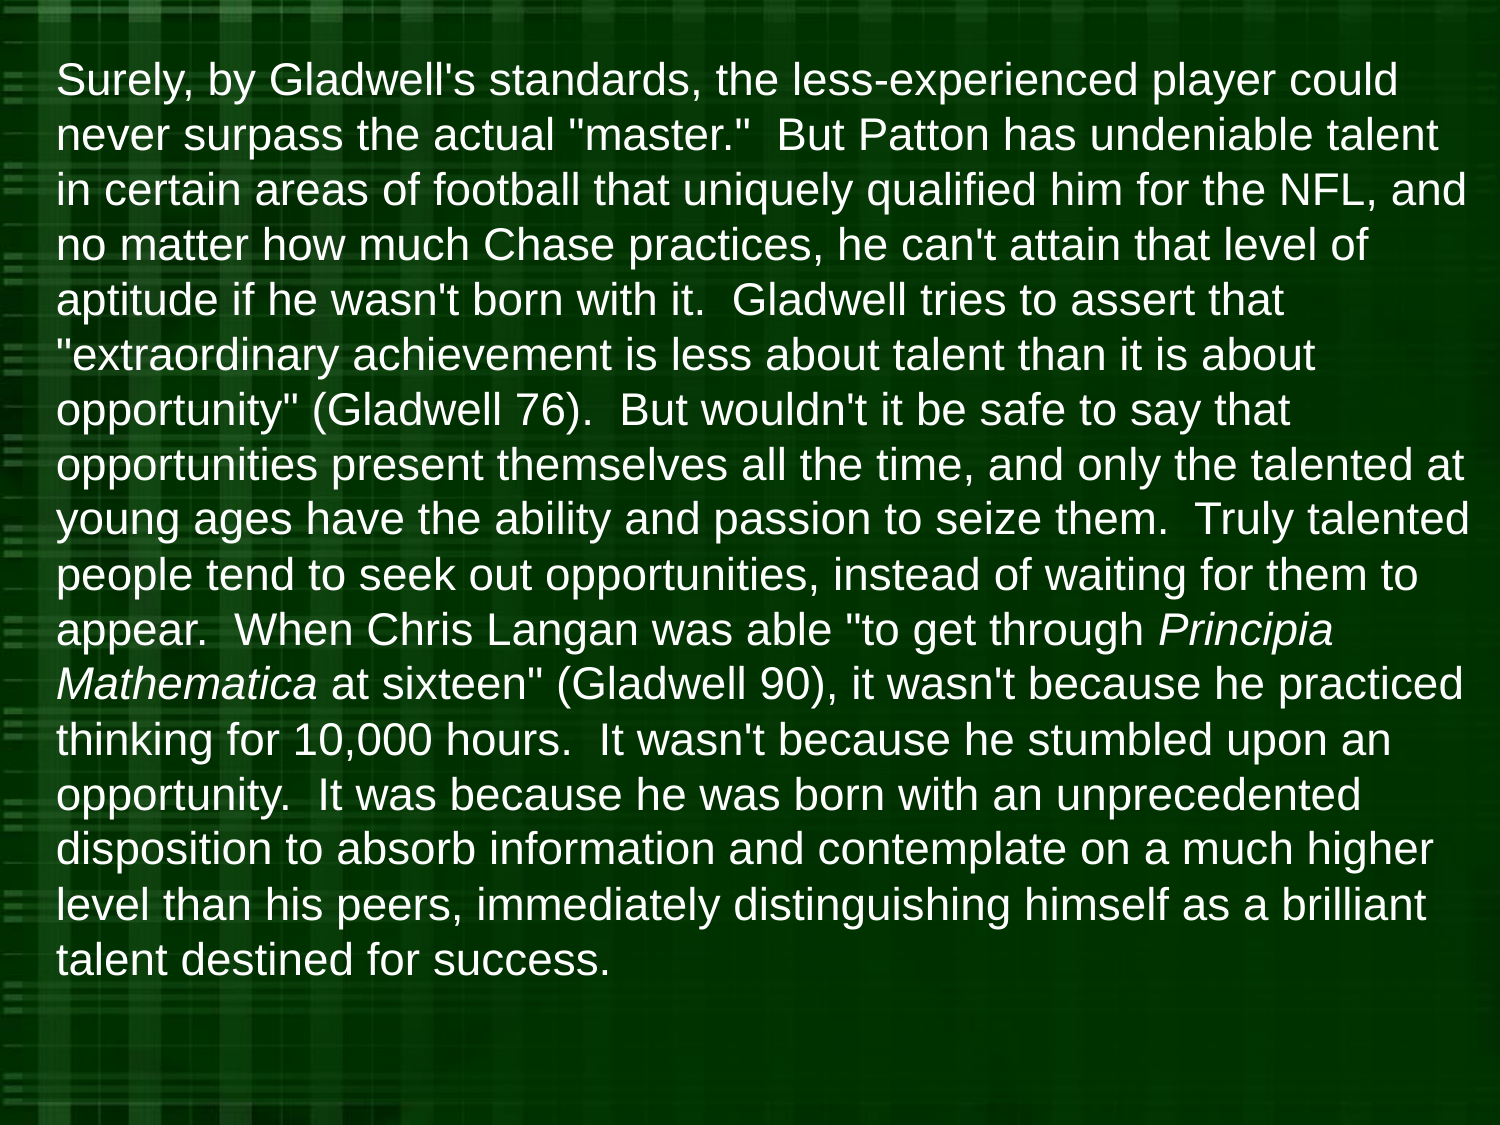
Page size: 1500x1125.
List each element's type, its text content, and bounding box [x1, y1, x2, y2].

title Surely, by Gladwell's standards, the less-experienced player could never surpass the actual "master." But Patton has undeniable talent in certain areas of football that uniquely qualified him for the NFL, and no matter how much Chase practices, he can't attain that level of aptitude if he wasn't born with it. Gladwell tries to assert that "extraordinary achievement is less about talent than it is about opportunity" (Gladwell 76). But wouldn't it be safe to say that opportunities present themselves all the time, and only the talented at young ages have the ability and passion to seize them. Truly talented people tend to seek out opportunities, instead of waiting for them to appear. When Chris Langan was able "to get through Principia Mathematica at sixteen" (Gladwell 90), it wasn't because he practiced thinking for 10,000 hours. It wasn't because he stumbled upon an opportunity. It was because he was born with an unprecedented disposition to absorb information and contemplate on a much higher level than his peers, immediately distinguishing himself as a brilliant talent destined for success. [40, 204, 1500, 1042]
picture [0, 0, 1500, 1125]
